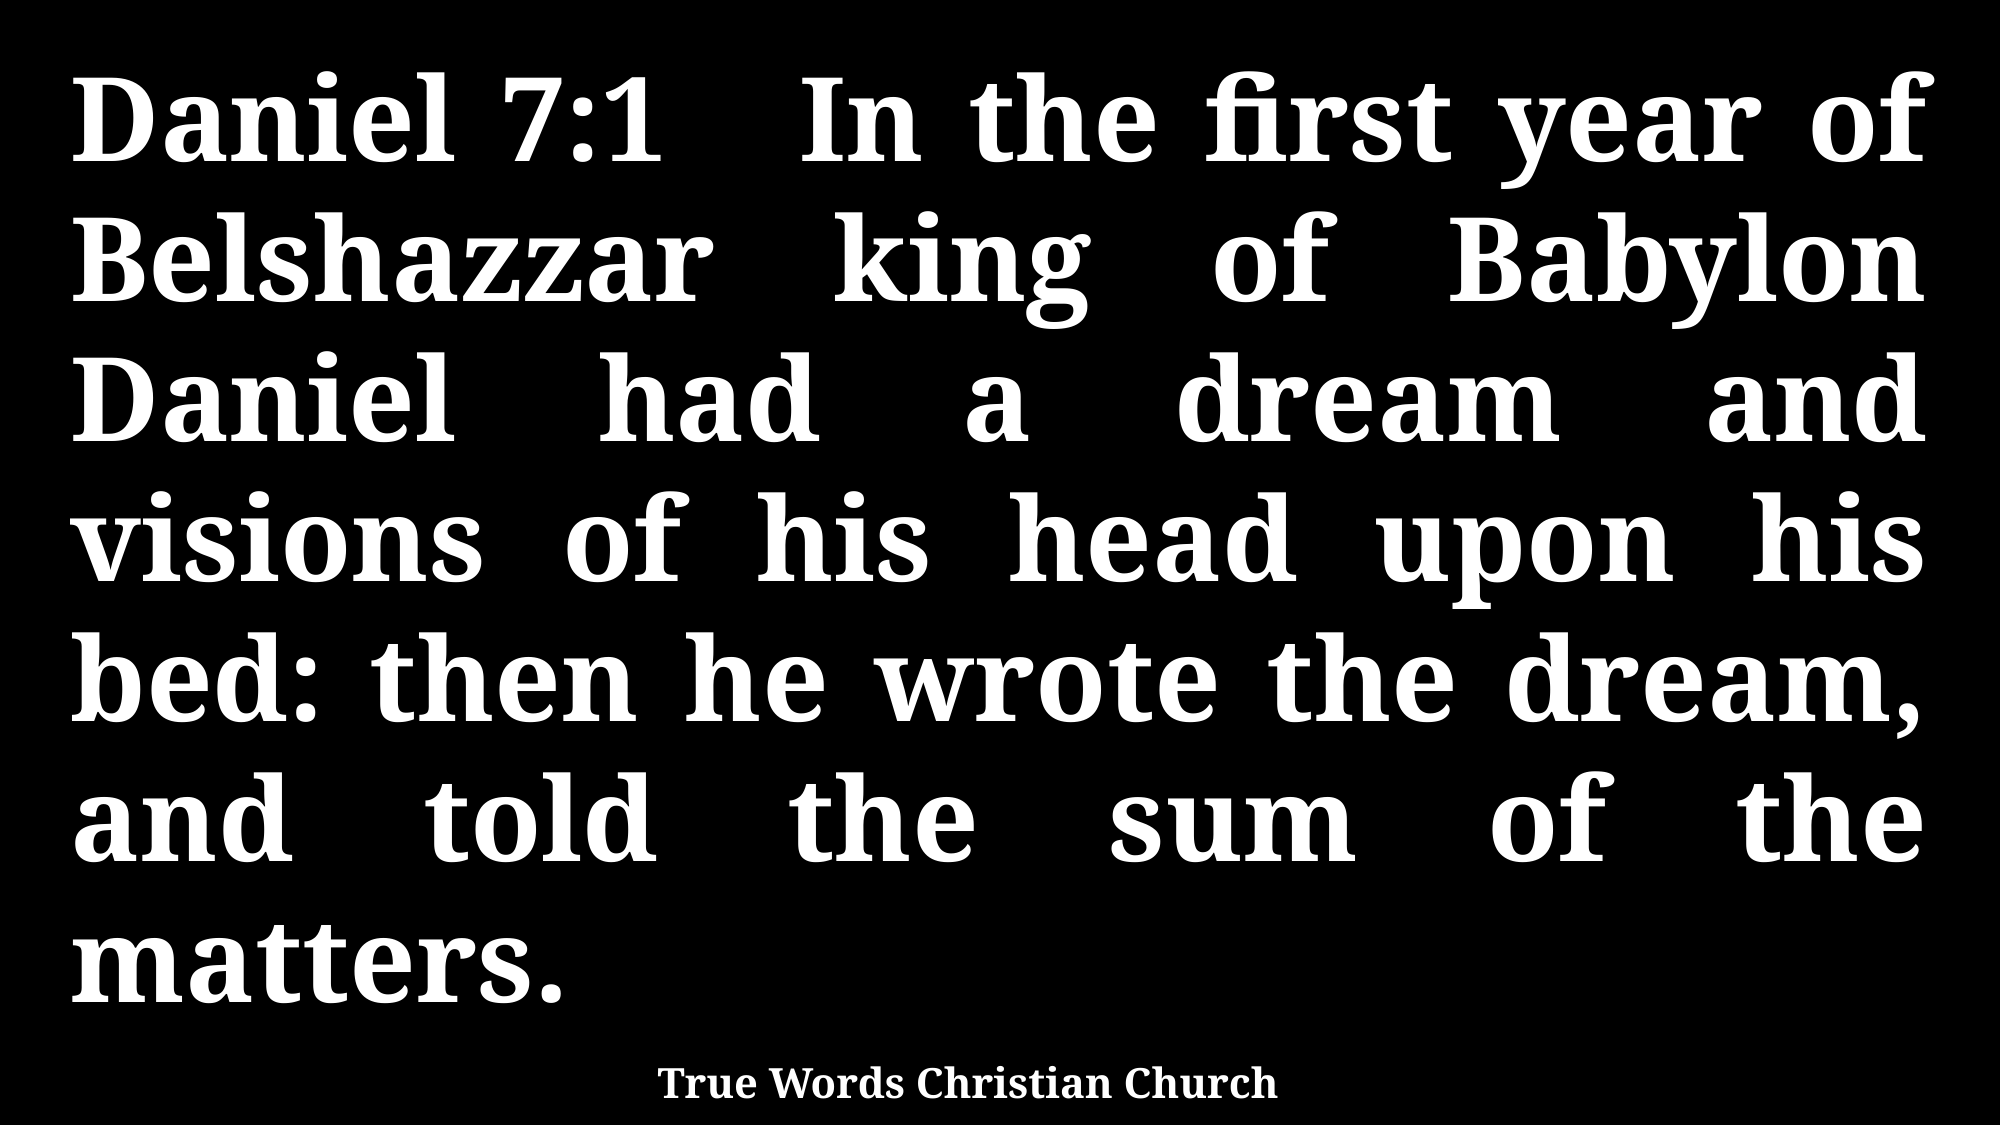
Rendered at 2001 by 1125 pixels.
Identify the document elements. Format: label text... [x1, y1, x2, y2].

text_box Daniel 7:1 In the first year of Belshazzar king of Babylon Daniel had a dream and visions of his head upon his bed: then he wrote the dream, and told the sum of the matters. [55, 37, 1944, 1033]
text_box True Words Christian Church [642, 1049, 1294, 1114]
